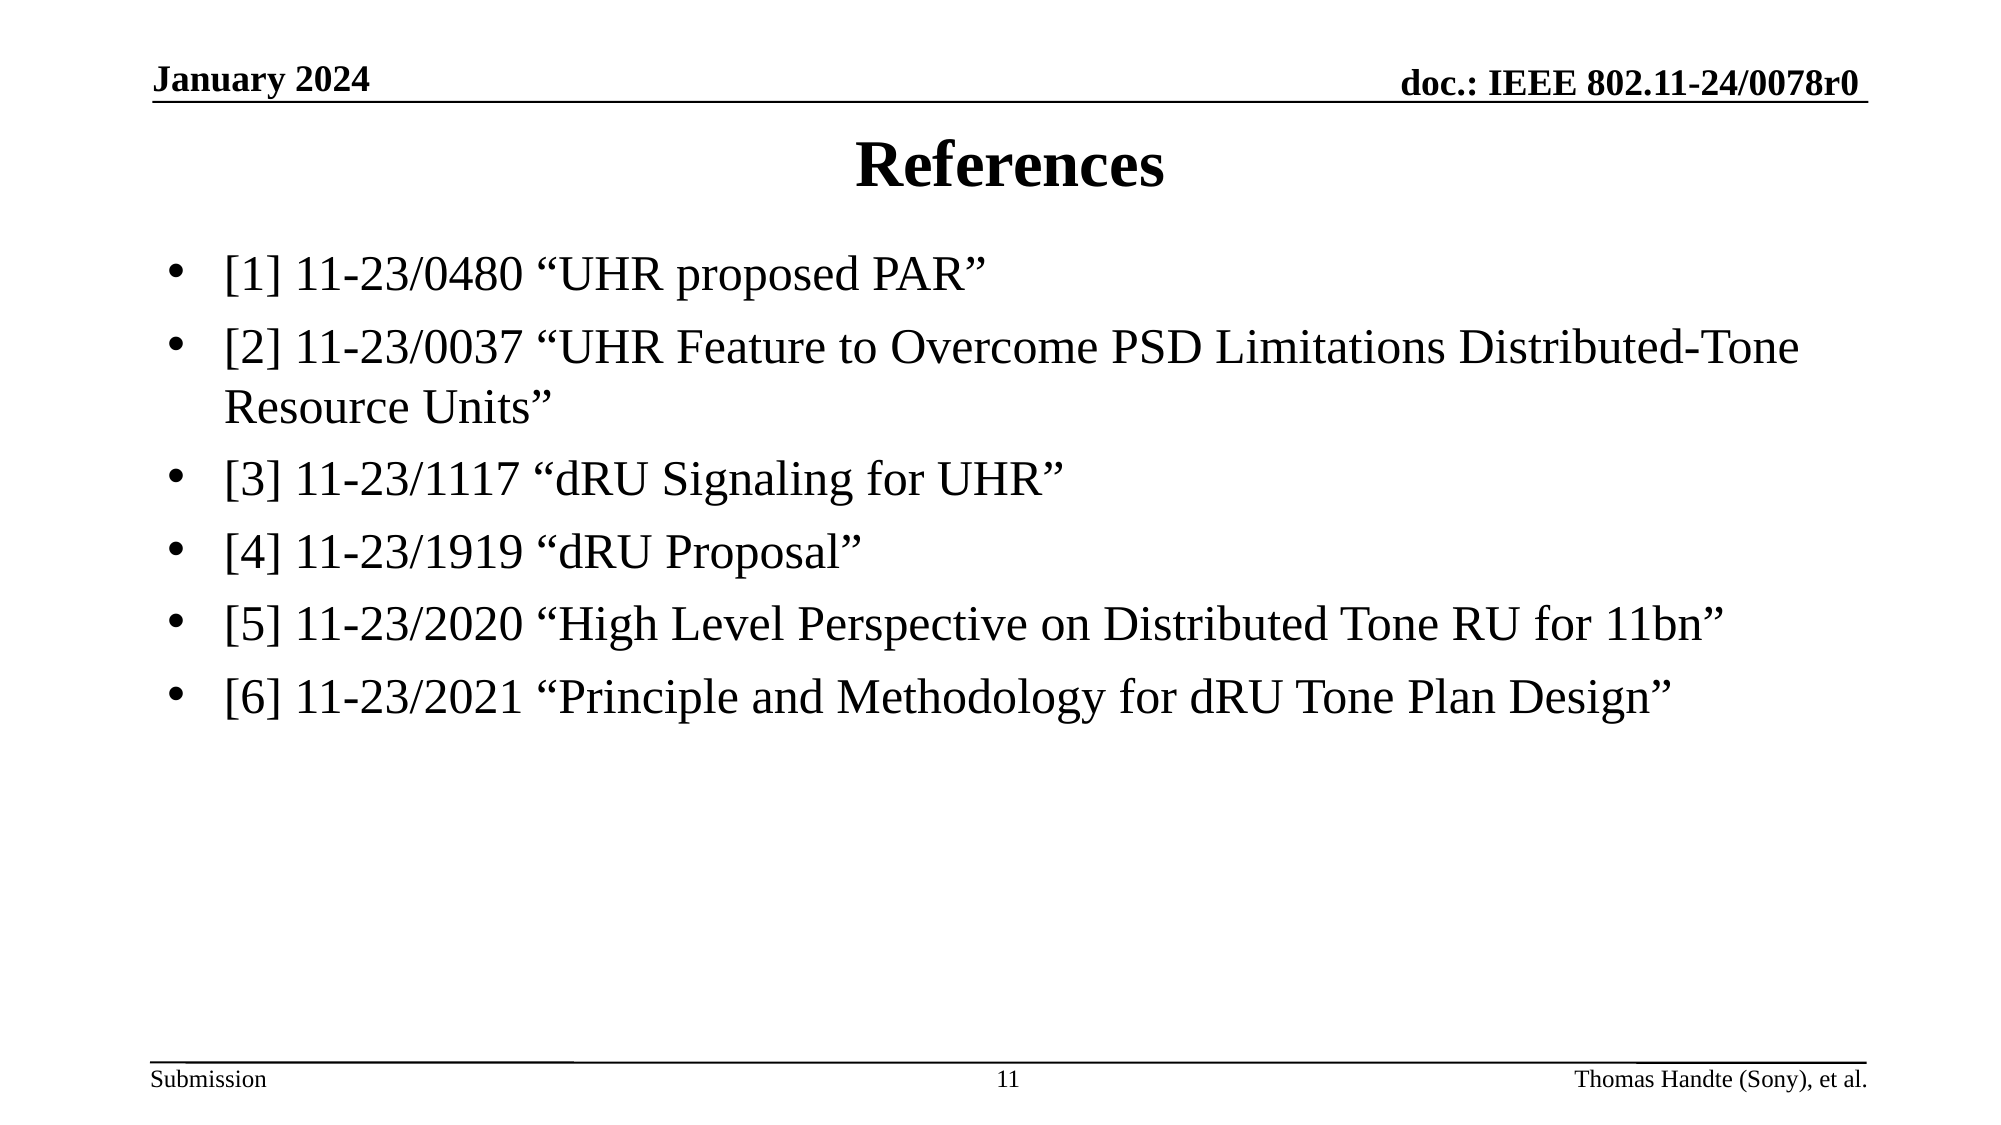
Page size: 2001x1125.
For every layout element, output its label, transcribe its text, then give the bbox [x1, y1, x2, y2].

list [1] 11-23/0480 “UHR proposed PAR” [2] 11-23/0037 “UHR Feature to Overcome PSD Limitations Distributed-Tone Resource Units” [3] 11-23/1117 “dRU Signaling for UHR” [4] 11-23/1919 “dRU Proposal” [5] 11-23/2020 “High Level Perspective on Distributed Tone RU for 11bn” [6] 11-23/2021 “Principle and Methodology for dRU Tone Plan Design” [152, 232, 1867, 1047]
slide_number 11 [950, 1061, 1067, 1123]
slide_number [152, 54, 563, 100]
footer Thomas Handte (Sony), et al. [1171, 1061, 1869, 1093]
title References [152, 112, 1869, 207]
